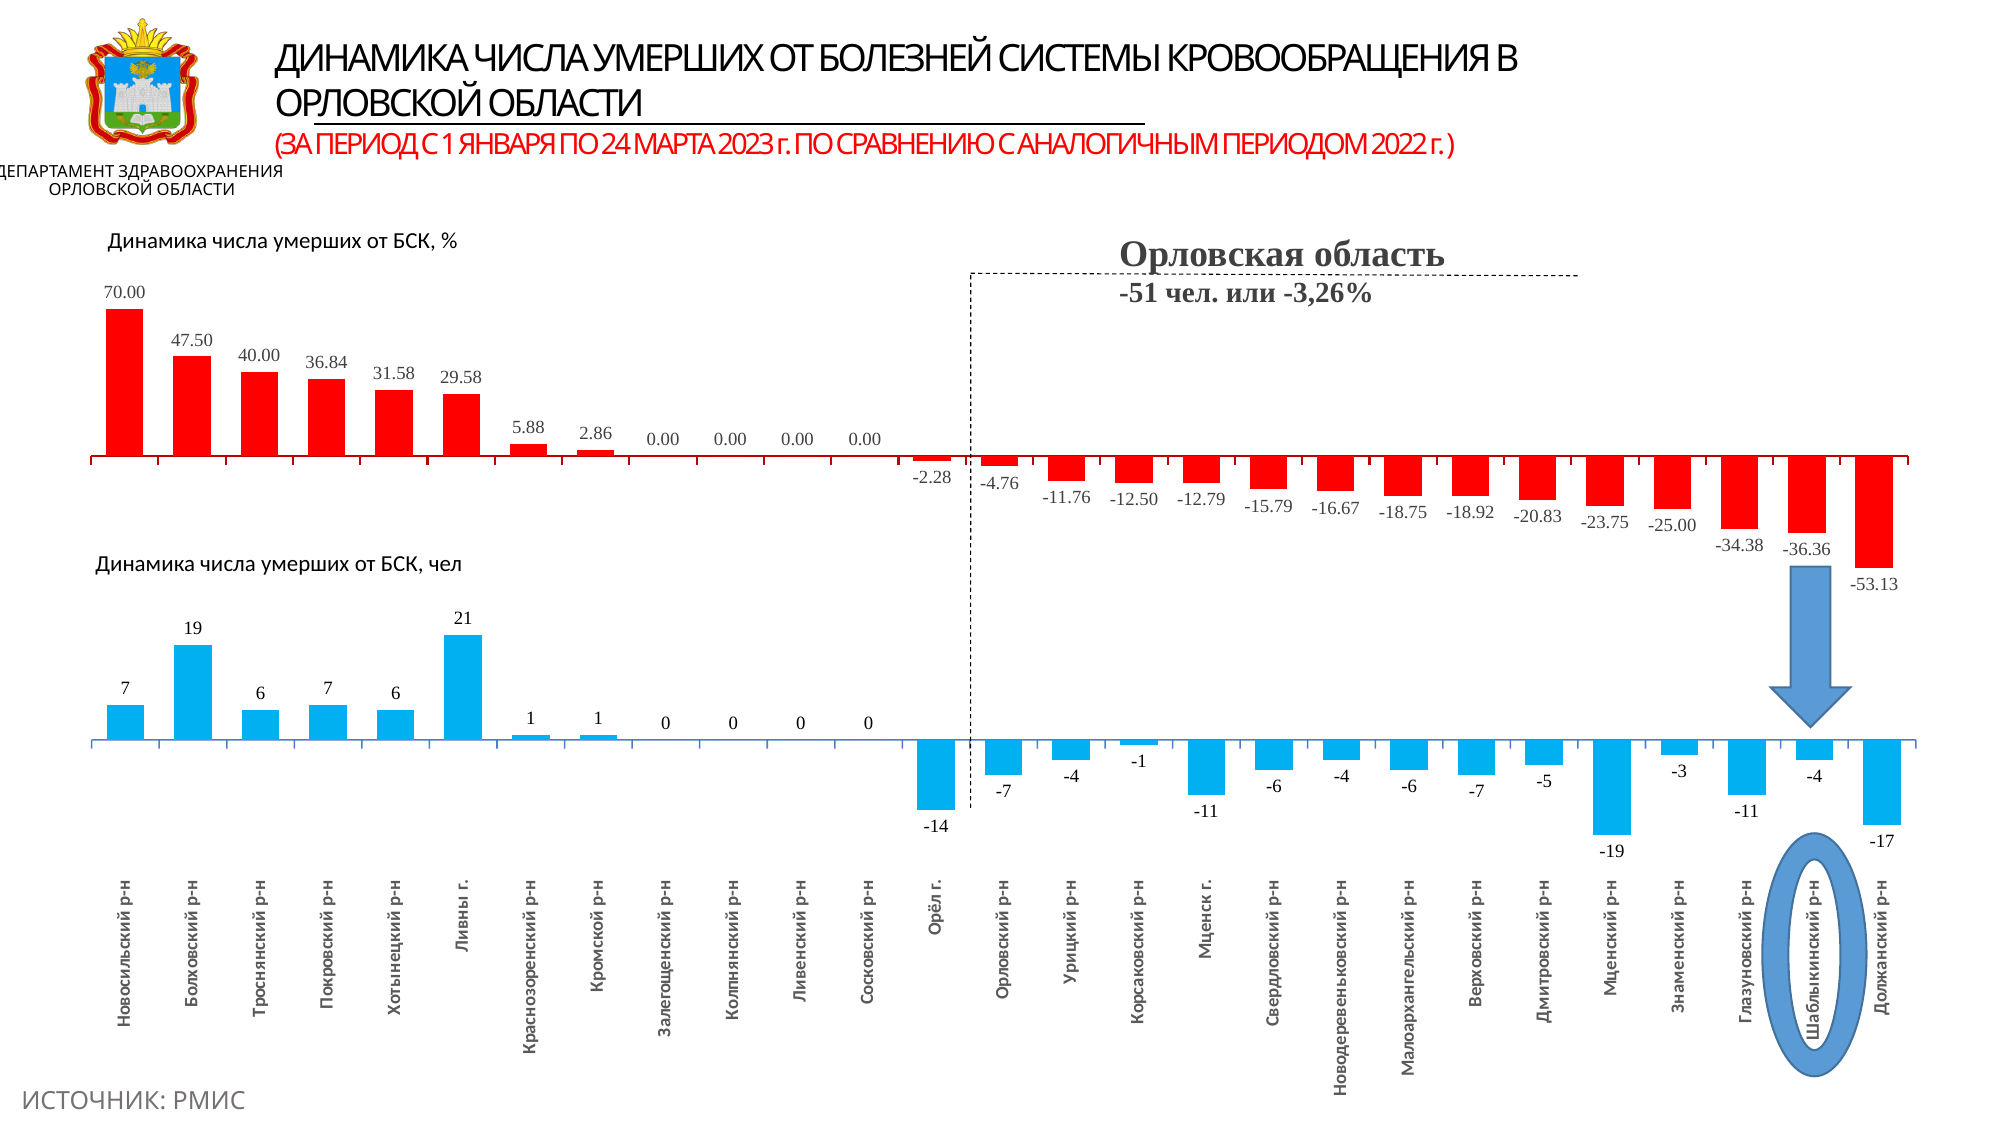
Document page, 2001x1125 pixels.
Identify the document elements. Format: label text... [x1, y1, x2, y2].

chart [80, 207, 1956, 1105]
text_box ИСТОЧНИК: РМИС [6, 1077, 353, 1123]
title ДЕПАРТАМЕНТ ЗДРАВООХРАНЕНИЯ ОРЛОВСКОЙ ОБЛАСТИ [0, 147, 397, 207]
picture [85, 18, 199, 145]
text_box ДИНАМИКА ЧИСЛА УМЕРШИХ ОТ БОЛЕЗНЕЙ СИСТЕМЫ КРОВООБРАЩЕНИЯ В ОРЛОВСКОЙ ОБЛАСТИ [259, 26, 1719, 132]
text_box (ЗА ПЕРИОД С 1 ЯНВАРЯ ПО 24 МАРТА 2023 г. ПО СРАВНЕНИЮ С АНАЛОГИЧНЫМ ПЕРИОДОМ 2022 г. ) [259, 117, 1684, 168]
